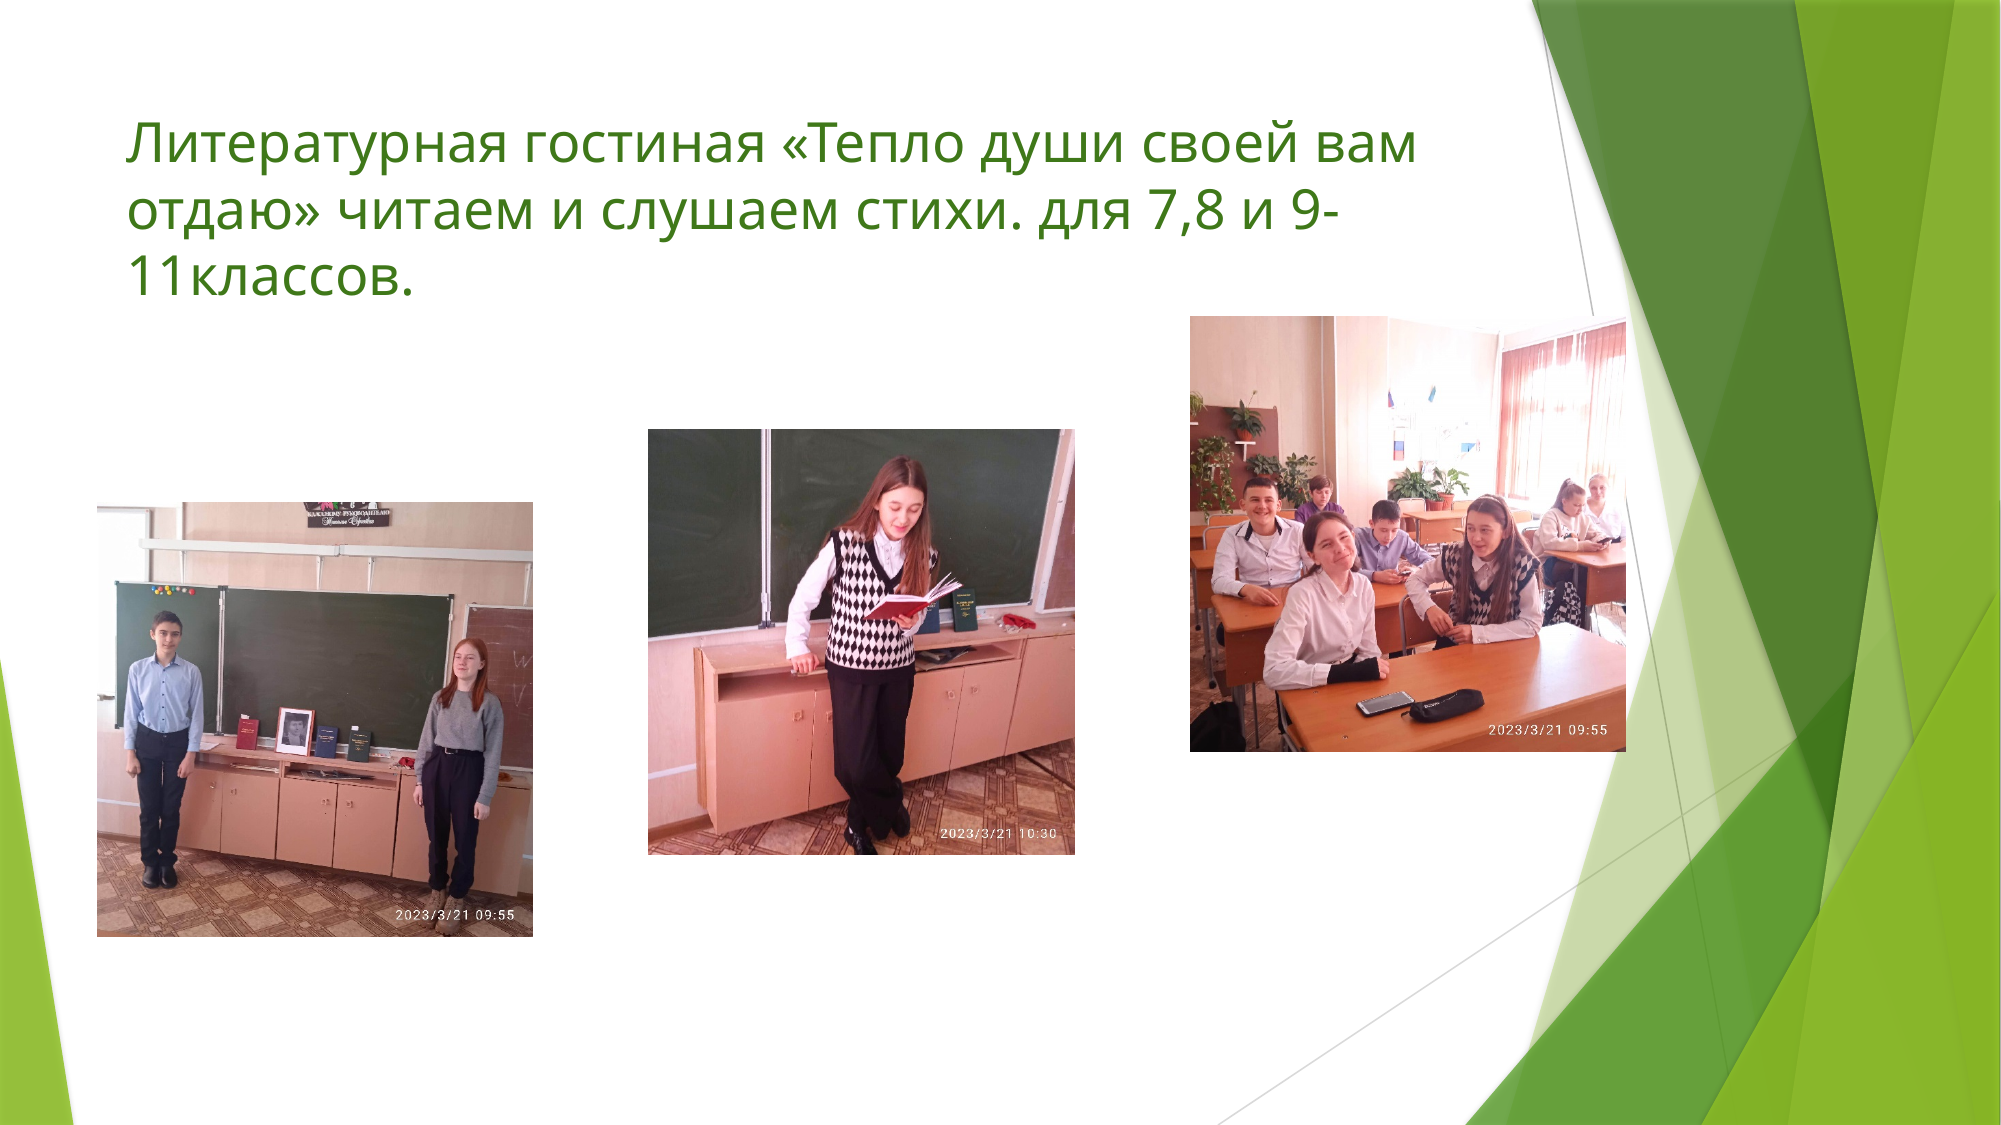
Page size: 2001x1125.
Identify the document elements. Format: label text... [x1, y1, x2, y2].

picture [648, 428, 1075, 856]
picture [1190, 316, 1627, 752]
picture [97, 501, 533, 938]
title Литературная гостиная «Тепло души своей вам отдаю» читаем и слушаем стихи. для 7,8 и 9-11классов. [111, 99, 1522, 317]
